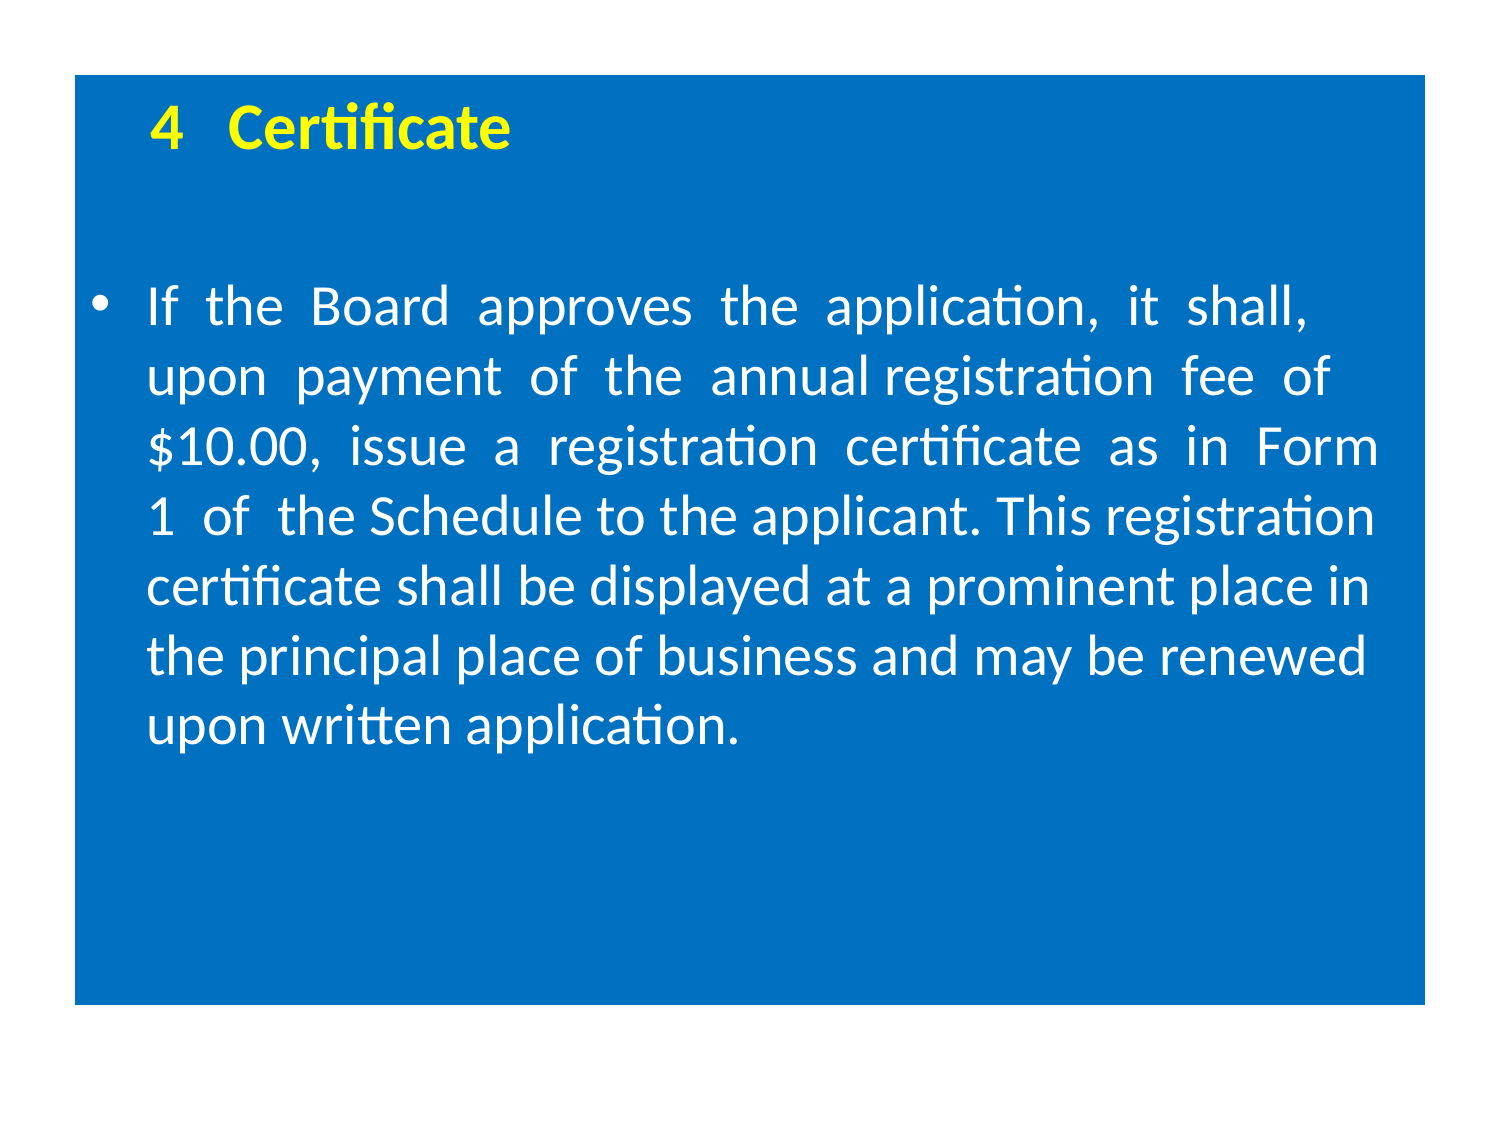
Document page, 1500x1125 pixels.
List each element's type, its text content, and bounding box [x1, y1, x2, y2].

list 4 Certificate If the Board approves the application, it shall, upon payment of the annual registration fee of $10.00, issue a registration certificate as in Form 1 of the Schedule to the applicant. This registration certificate shall be displayed at a prominent place in the principal place of business and may be renewed upon written application. [75, 75, 1425, 1005]
